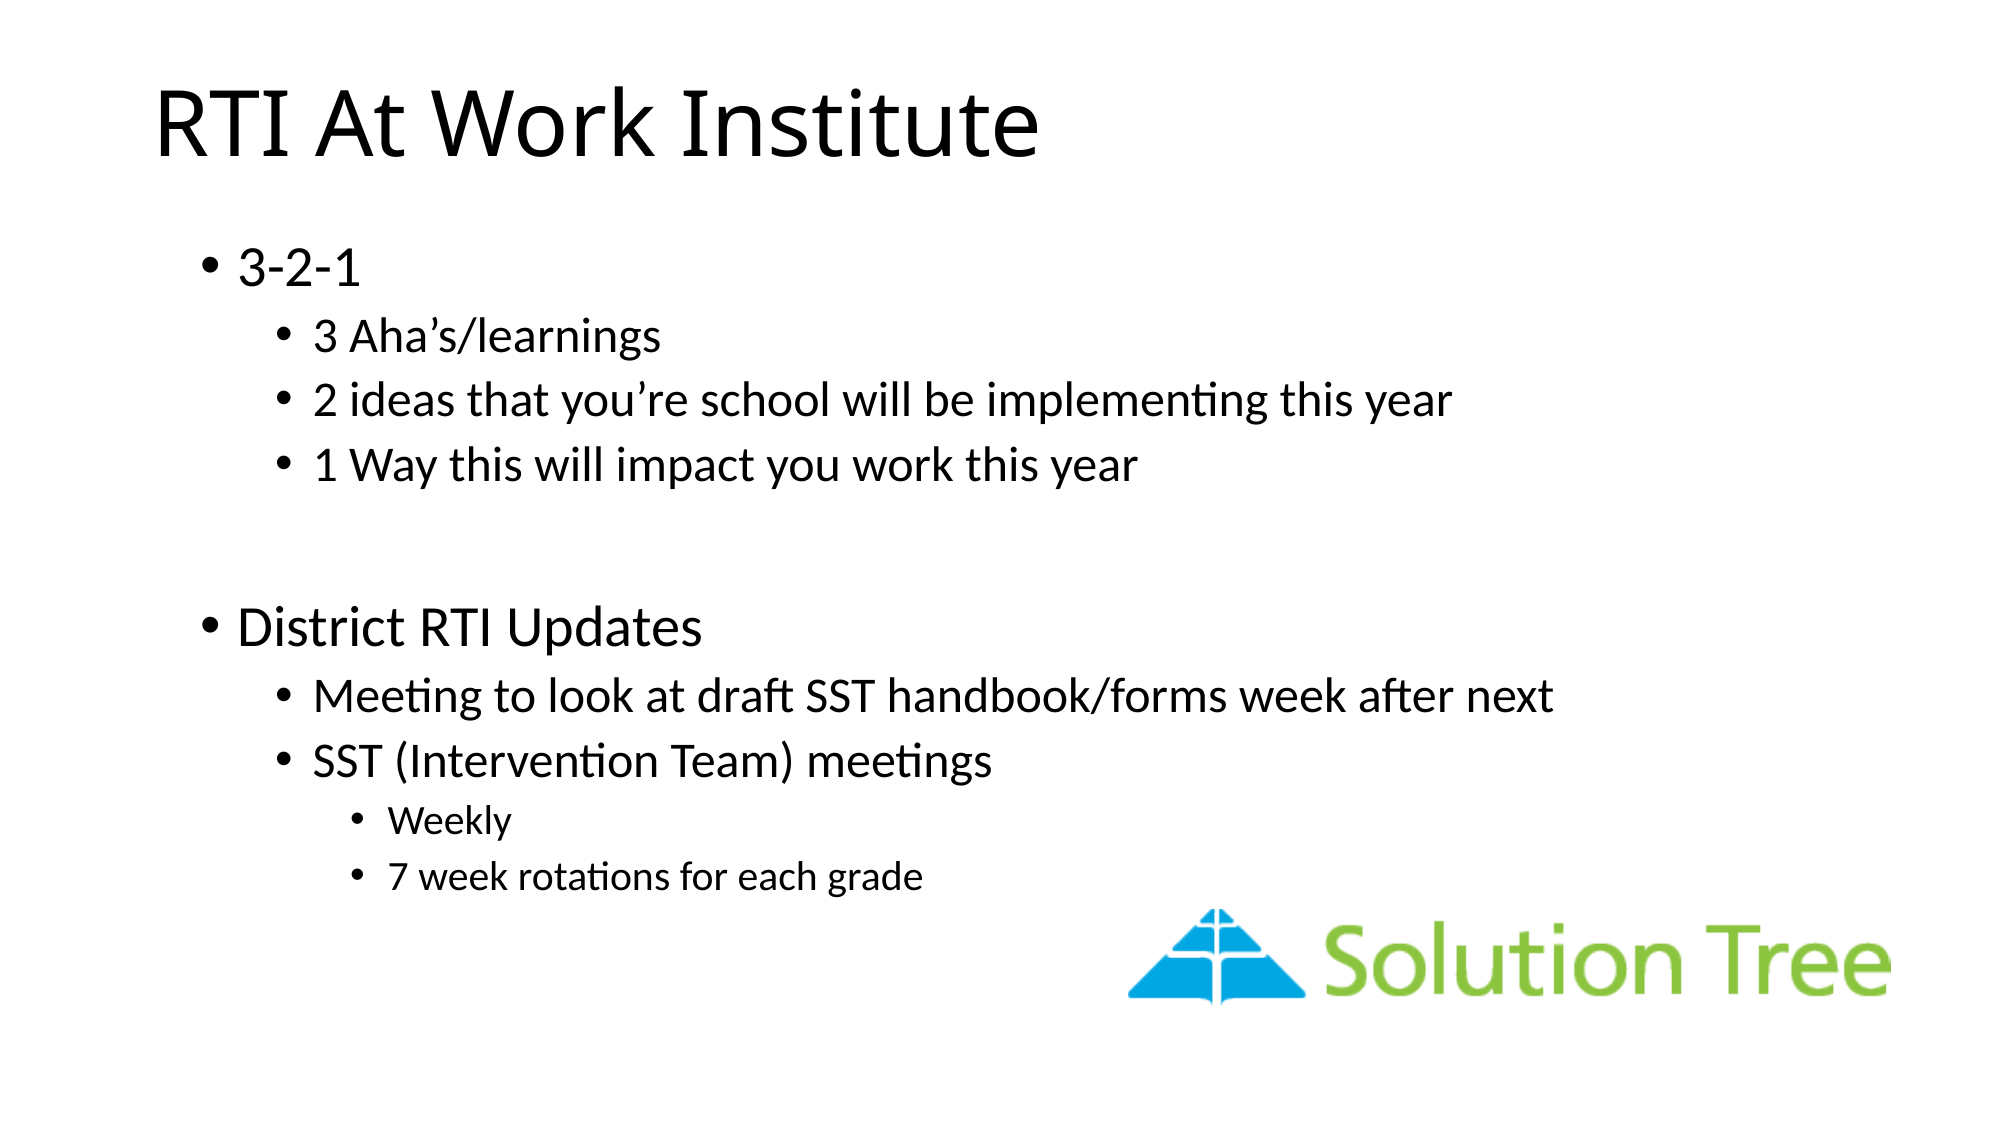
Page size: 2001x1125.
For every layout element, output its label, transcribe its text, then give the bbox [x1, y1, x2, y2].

list 3-2-1 3 Aha’s/learnings 2 ideas that you’re school will be implementing this year 1 Way this will impact you work this year District RTI Updates Meeting to look at draft SST handbook/forms week after next SST (Intervention Team) meetings Weekly 7 week rotations for each grade [185, 228, 1911, 1005]
title RTI At Work Institute [137, 59, 1863, 193]
picture [1128, 909, 1891, 1005]
